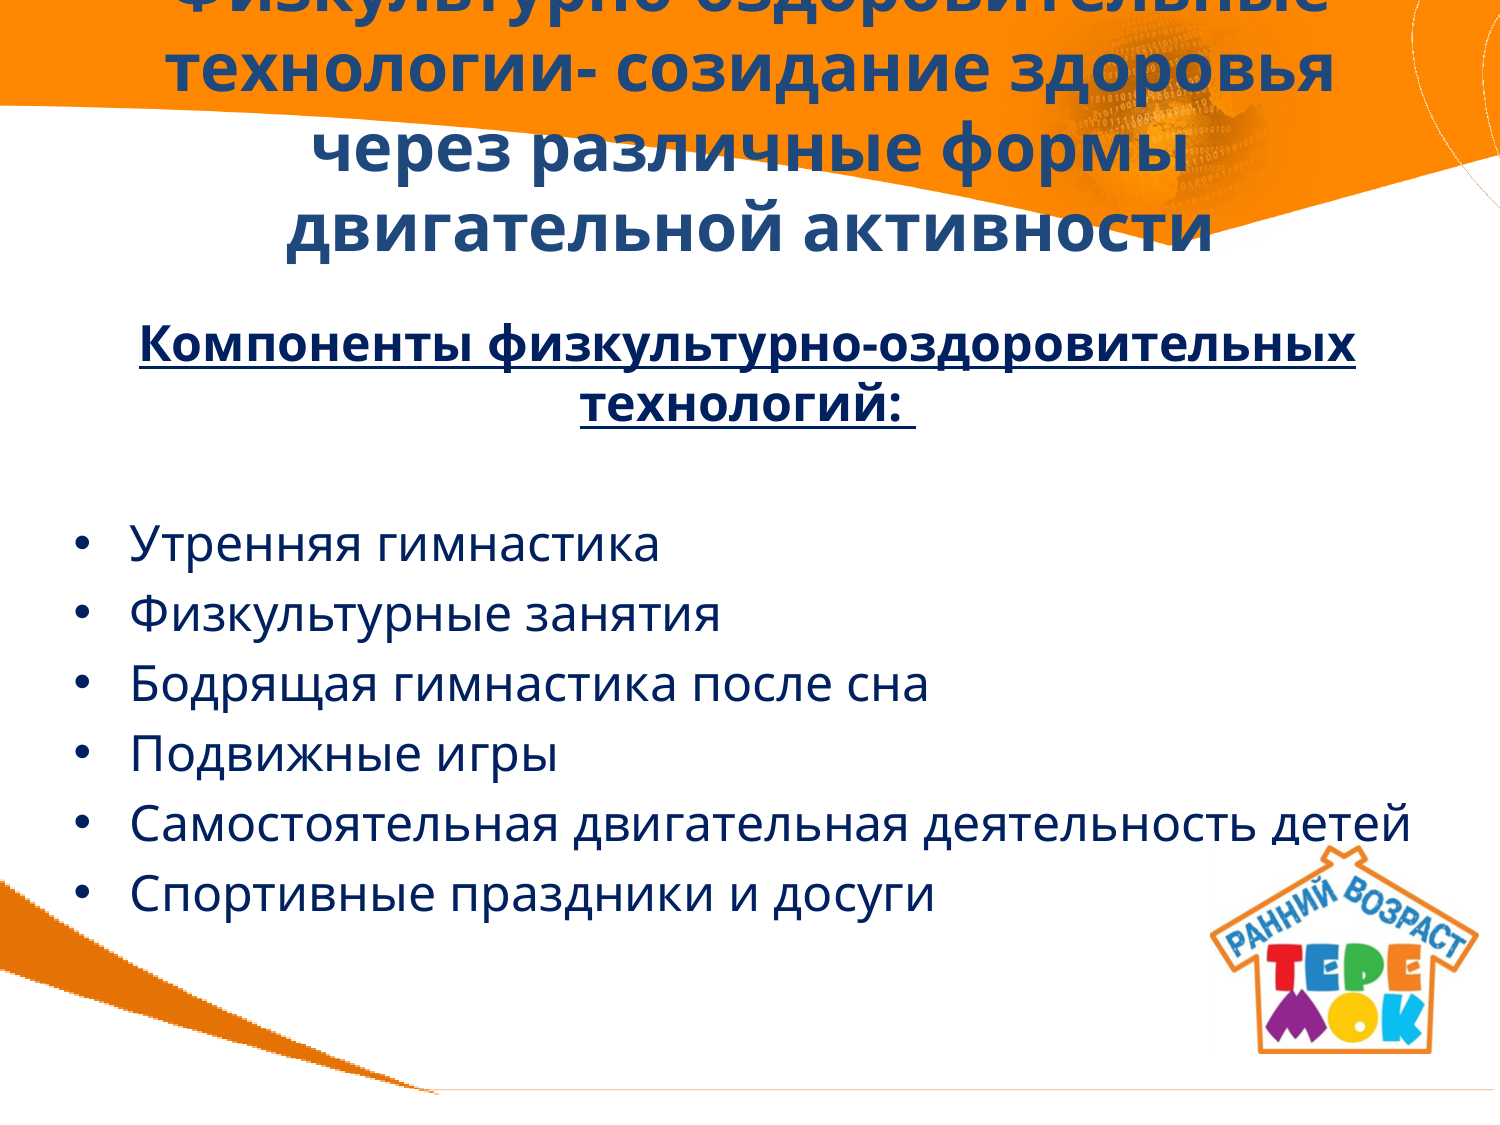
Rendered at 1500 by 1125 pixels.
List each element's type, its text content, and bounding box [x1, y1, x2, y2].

list Компоненты физкультурно-оздоровительных технологий: Утренняя гимнастика Физкультурные занятия Бодрящая гимнастика после сна Подвижные игры Самостоятельная двигательная деятельность детей Спортивные праздники и досуги [58, 234, 1437, 1020]
picture [0, 803, 469, 1105]
title Физкультурно-оздоровительные технологии- созидание здоровья через различные формы двигательной активности [65, 46, 1437, 164]
picture [1210, 845, 1479, 1055]
picture [0, 0, 1500, 246]
